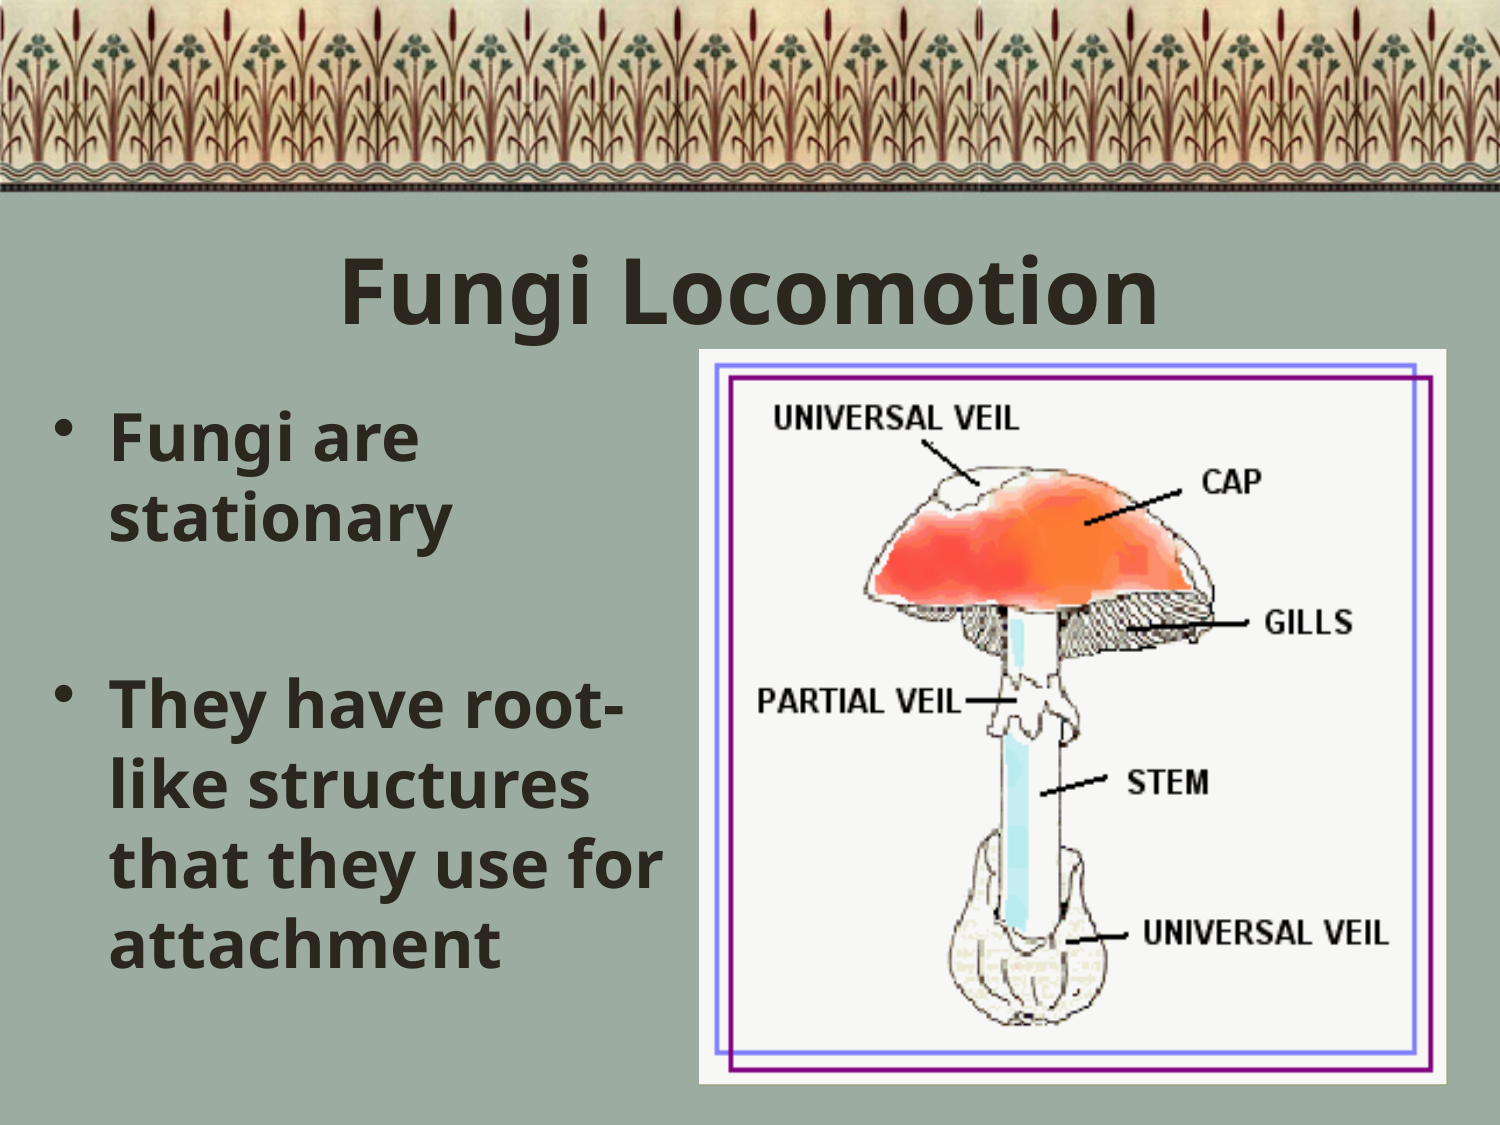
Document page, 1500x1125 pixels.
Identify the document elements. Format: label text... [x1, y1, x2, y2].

title Fungi Locomotion [112, 200, 1388, 375]
picture [0, 0, 1500, 1125]
list Fungi are stationary They have root-like structures that they use for attachment [37, 387, 694, 1000]
